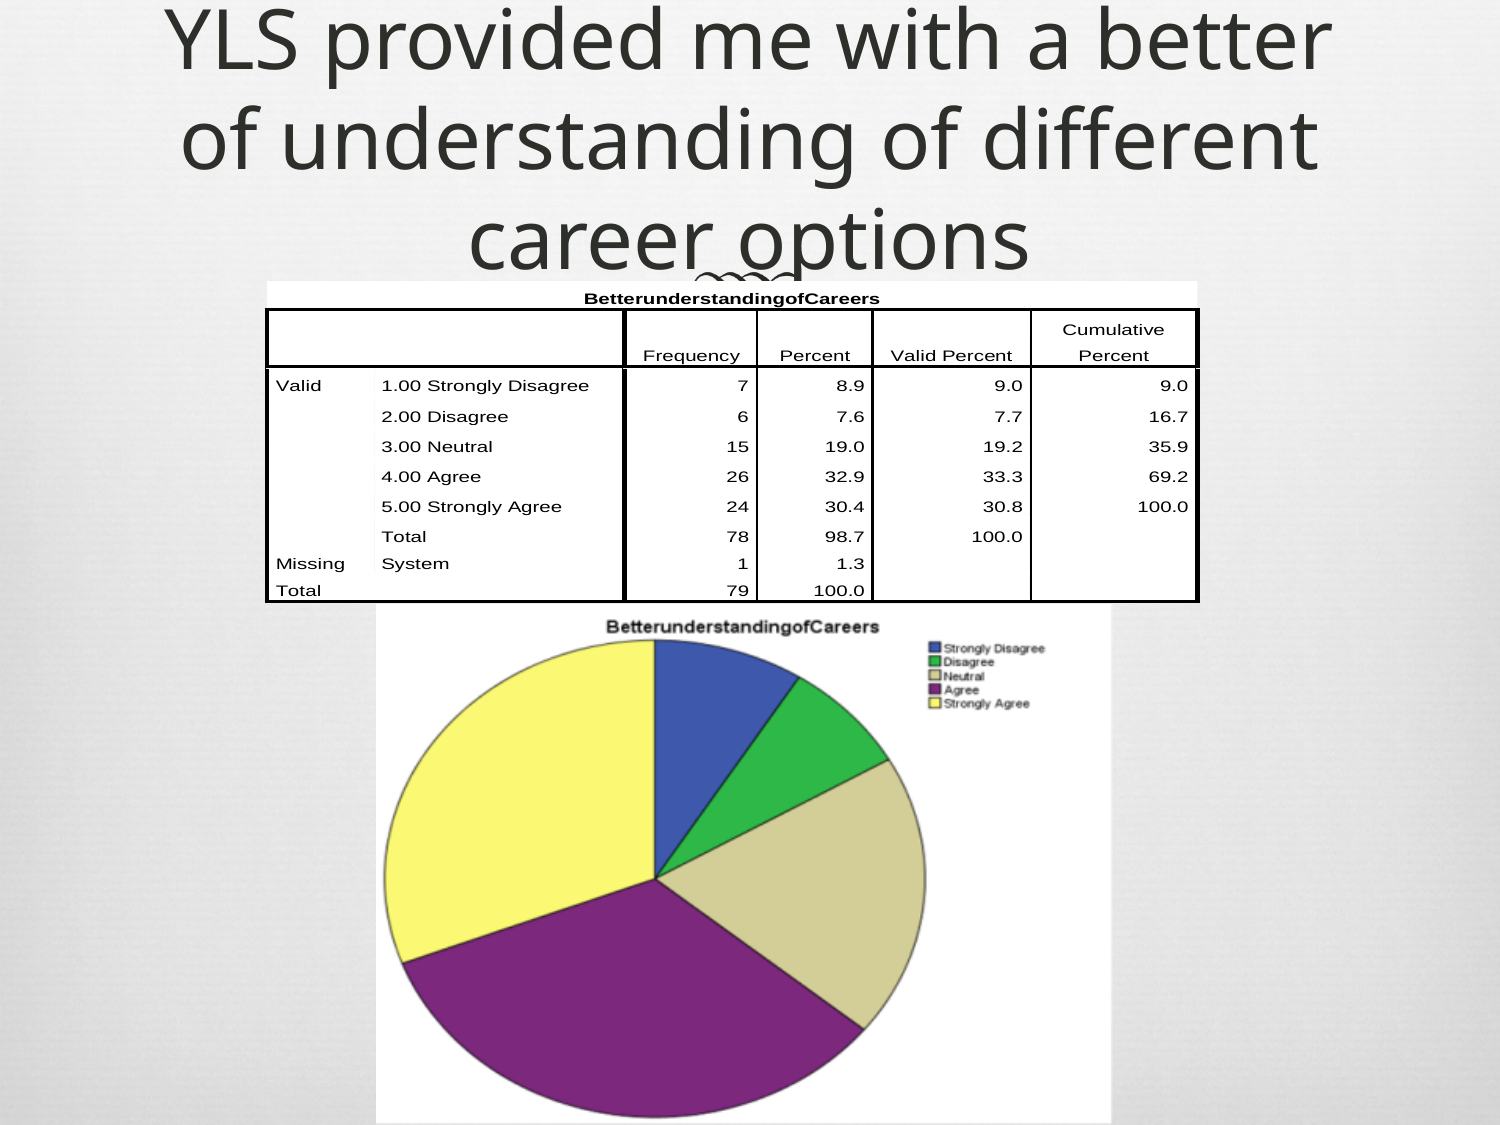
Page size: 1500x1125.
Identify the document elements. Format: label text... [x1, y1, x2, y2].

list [261, 257, 1338, 657]
picture [376, 604, 1114, 1125]
title YLS provided me with a better of understanding of different career options [112, 36, 1388, 236]
